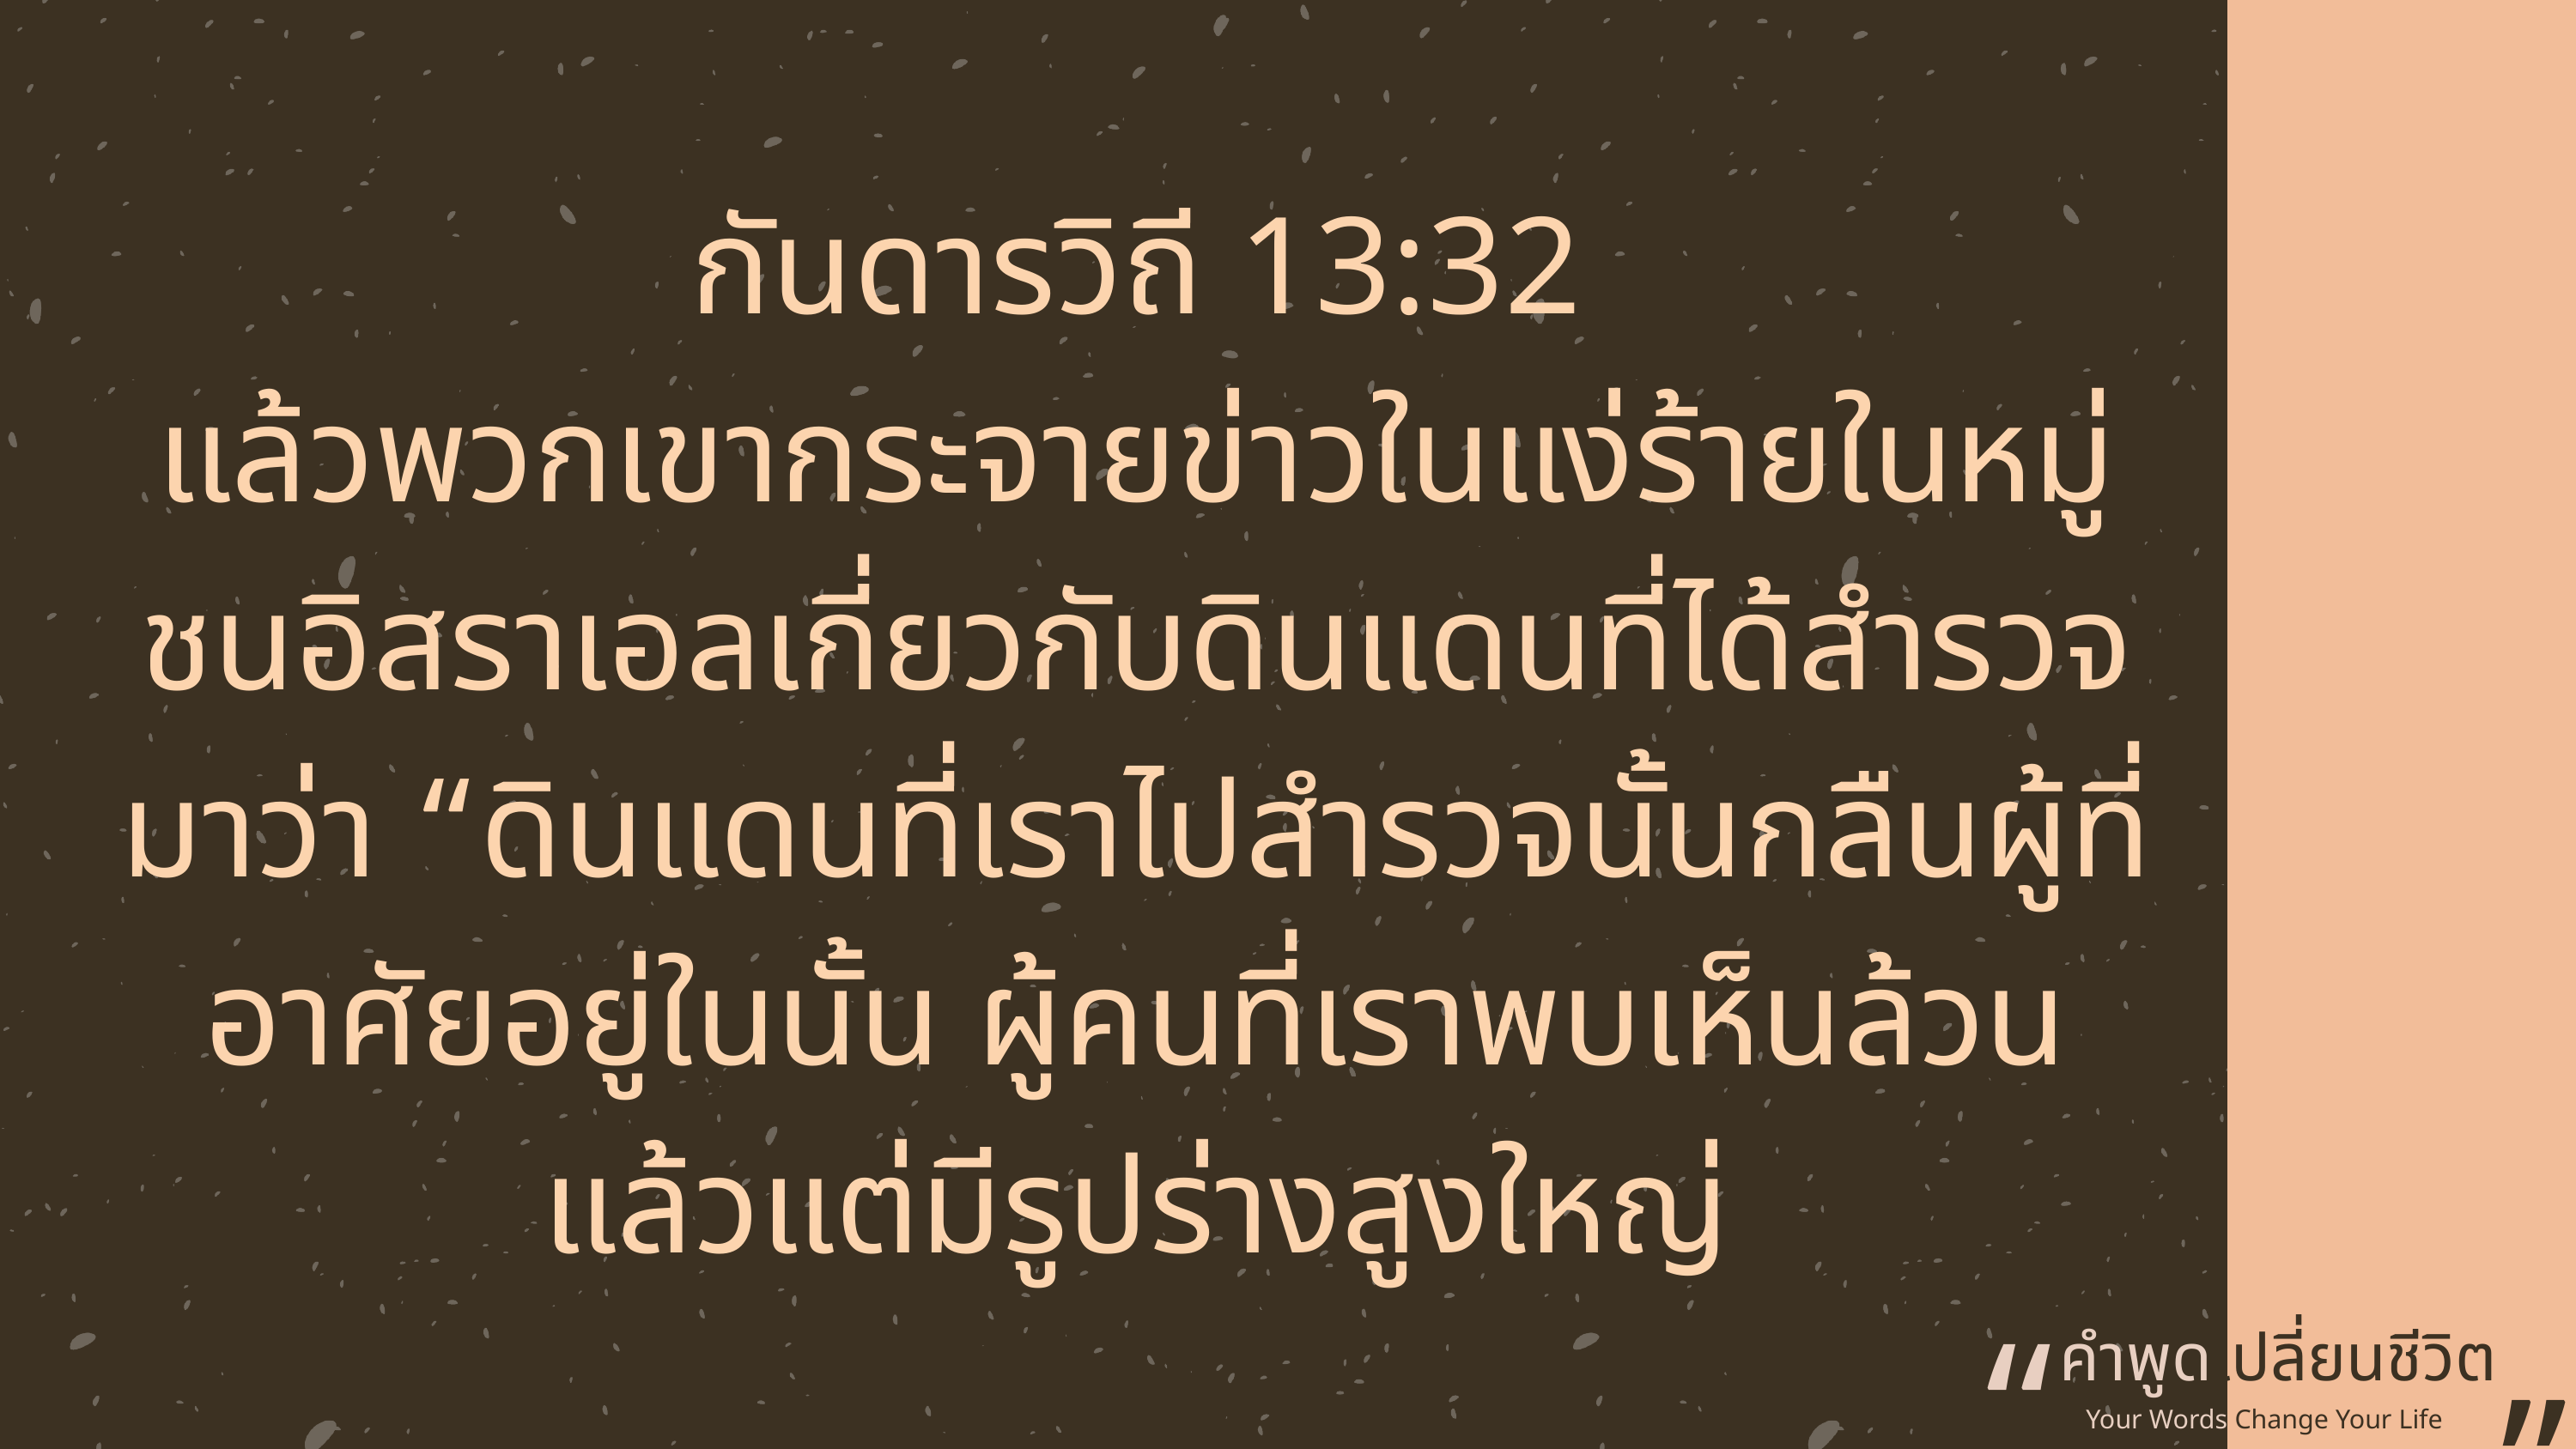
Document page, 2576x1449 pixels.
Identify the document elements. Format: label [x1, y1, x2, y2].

text_box [0, 0, 2221, 1449]
text_box [2227, 0, 2576, 1449]
